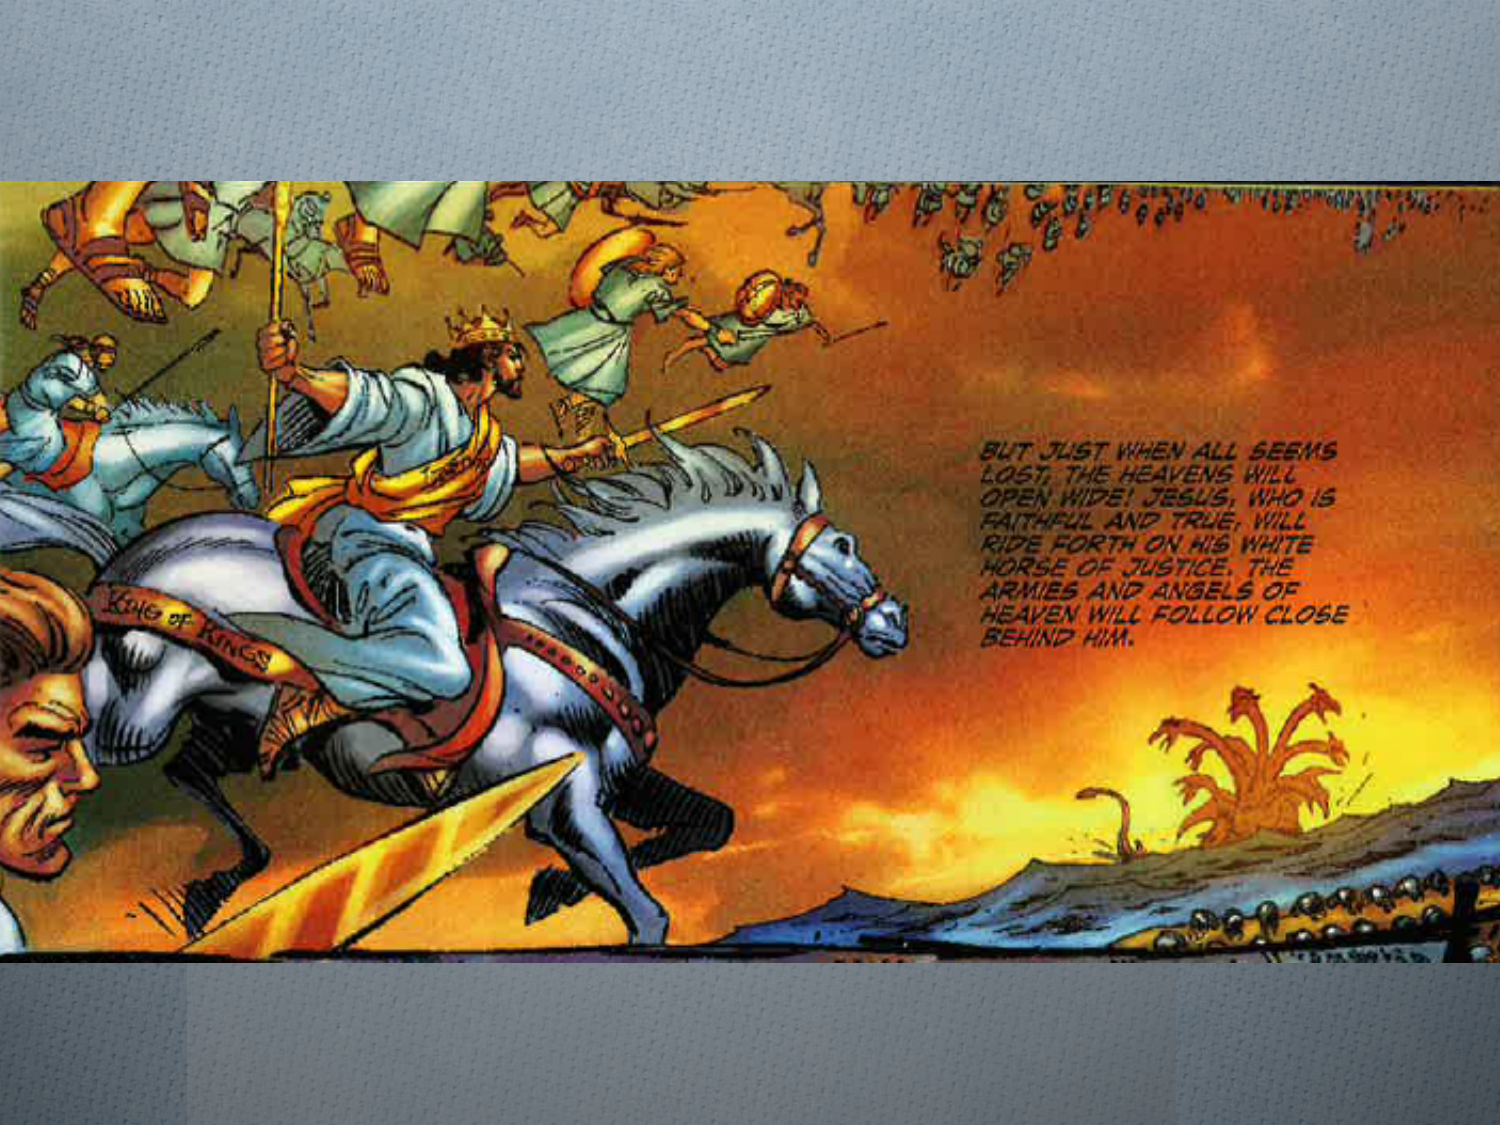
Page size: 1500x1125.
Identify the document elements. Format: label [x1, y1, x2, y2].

picture [0, 181, 1500, 963]
